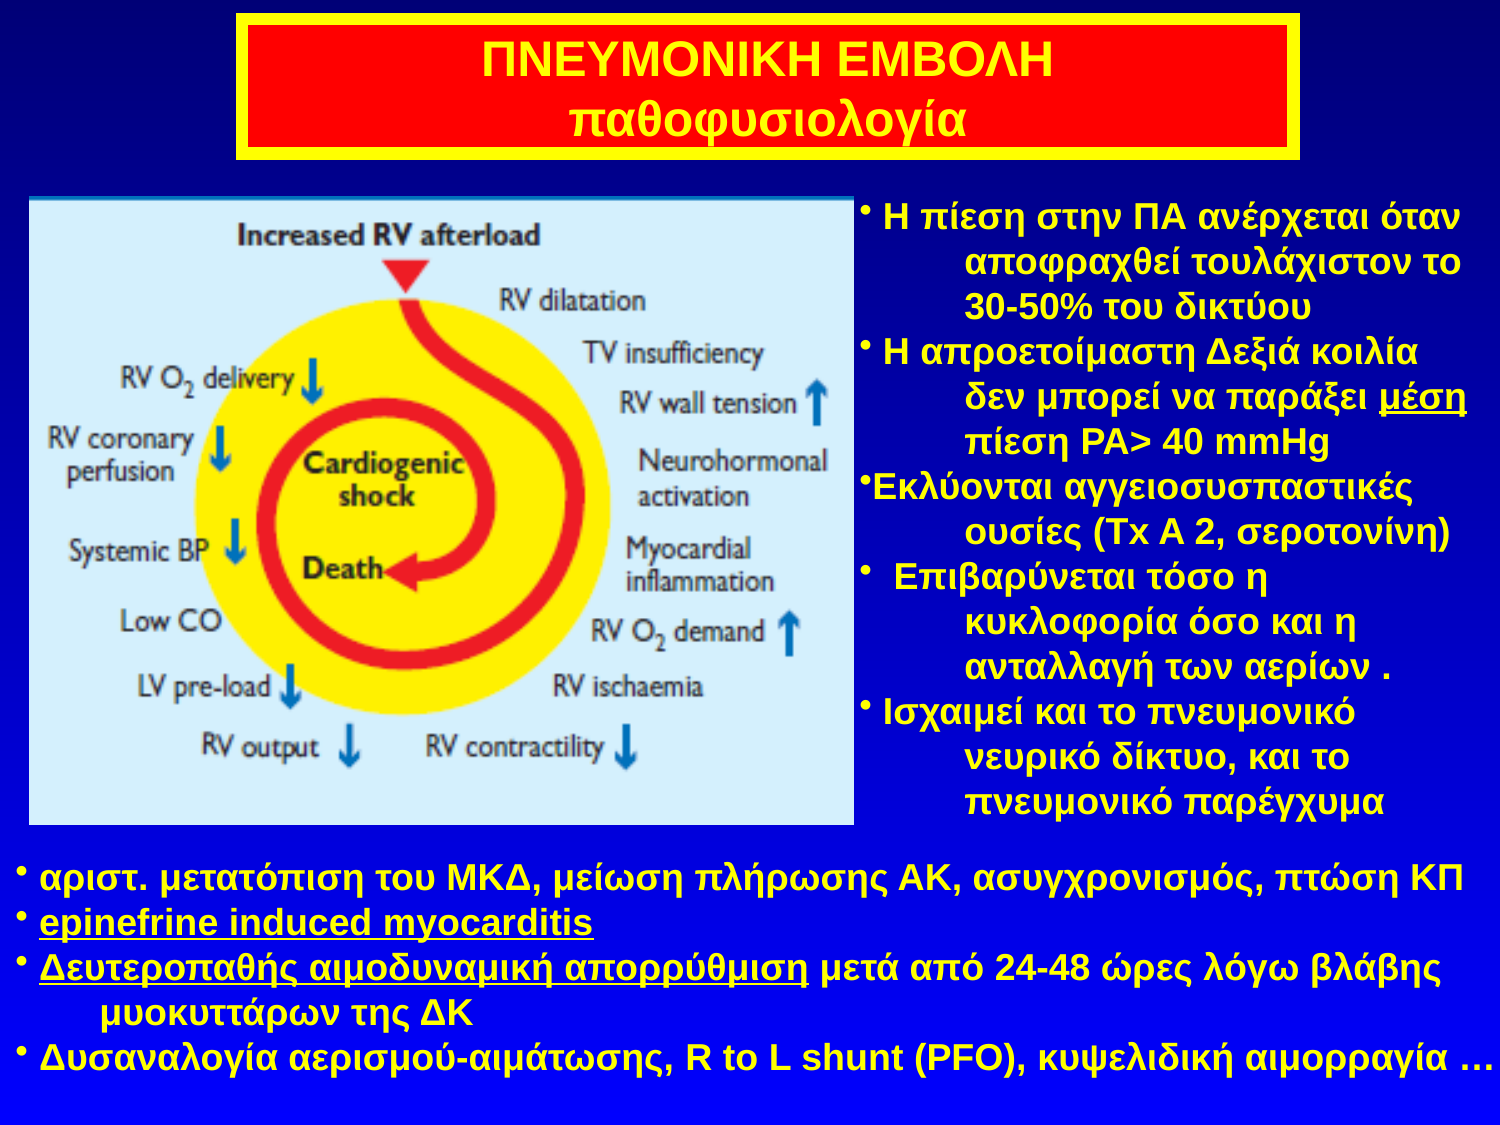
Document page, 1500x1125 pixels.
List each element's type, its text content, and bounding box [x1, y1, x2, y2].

text_box ΠΝΕΥΜΟΝΙΚΗ ΕΜΒΟΛΗ παθοφυσιολογία [242, 18, 1294, 154]
picture [29, 196, 854, 825]
text_box Η πίεση στην ΠΑ ανέρχεται όταν αποφραχθεί τουλάχιστον το 30-50% του δικτύου Η απροετοίμαστη Δεξιά κοιλία δεν μπορεί να παράξει μέση πίεση PA> 40 mmHg Εκλύονται αγγειοσυσπαστικές ουσίες (Tx A 2, σεροτονίνη) Επιβαρύνεται τόσο η κυκλοφορία όσο και η ανταλλαγή των αερίων . Ισχαιμεί και το πνευμονικό νευρικό δίκτυο, και το πνευμονικό παρέγχυμα [844, 184, 1500, 846]
text_box αριστ. μετατόπιση του ΜΚΔ, μείωση πλήρωσης ΑΚ, ασυγχρονισμός, πτώση ΚΠ epinefrine induced myocarditis Δευτεροπαθής αιμοδυναμική απορρύθμιση μετά από 24-48 ώρες λόγω βλάβης μυοκυττάρων της ΔΚ Δυσαναλογία αερισμού-αιμάτωσης, R to L shunt (PFO), κυψελιδική αιμορραγία … [0, 846, 1500, 1125]
